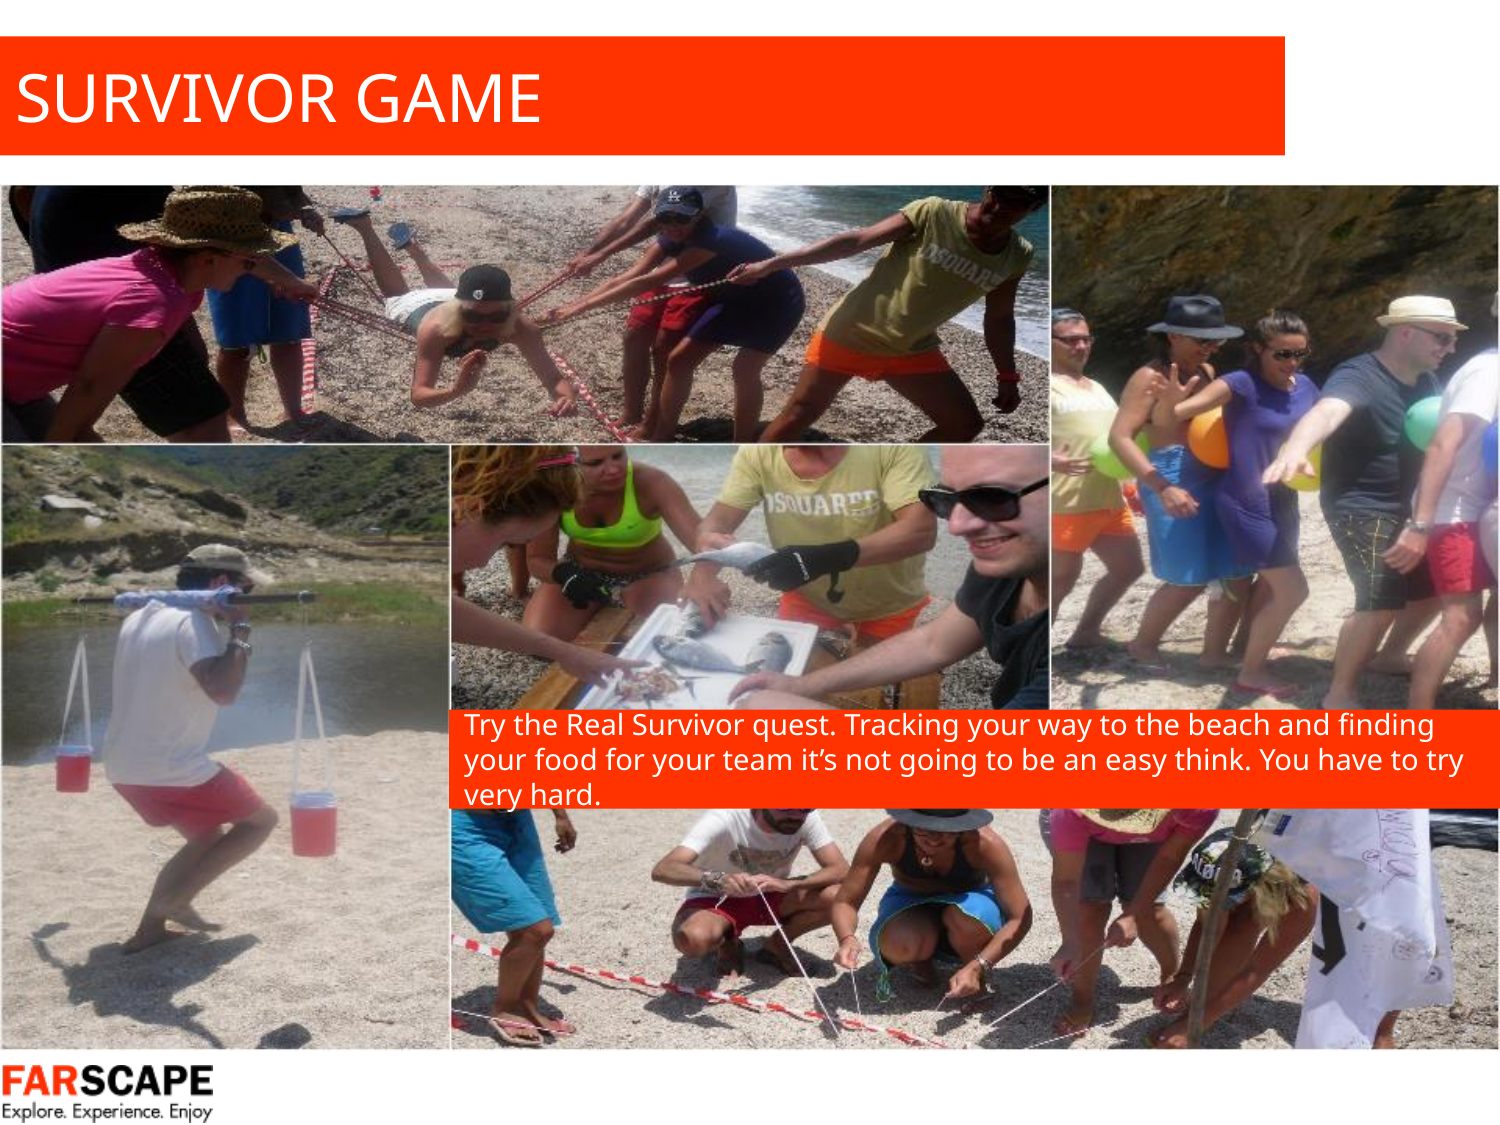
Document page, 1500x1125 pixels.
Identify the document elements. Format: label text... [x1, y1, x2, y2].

picture [0, 184, 1500, 1051]
text_box SURVIVOR GAME [0, 36, 1285, 156]
picture [0, 1065, 213, 1124]
